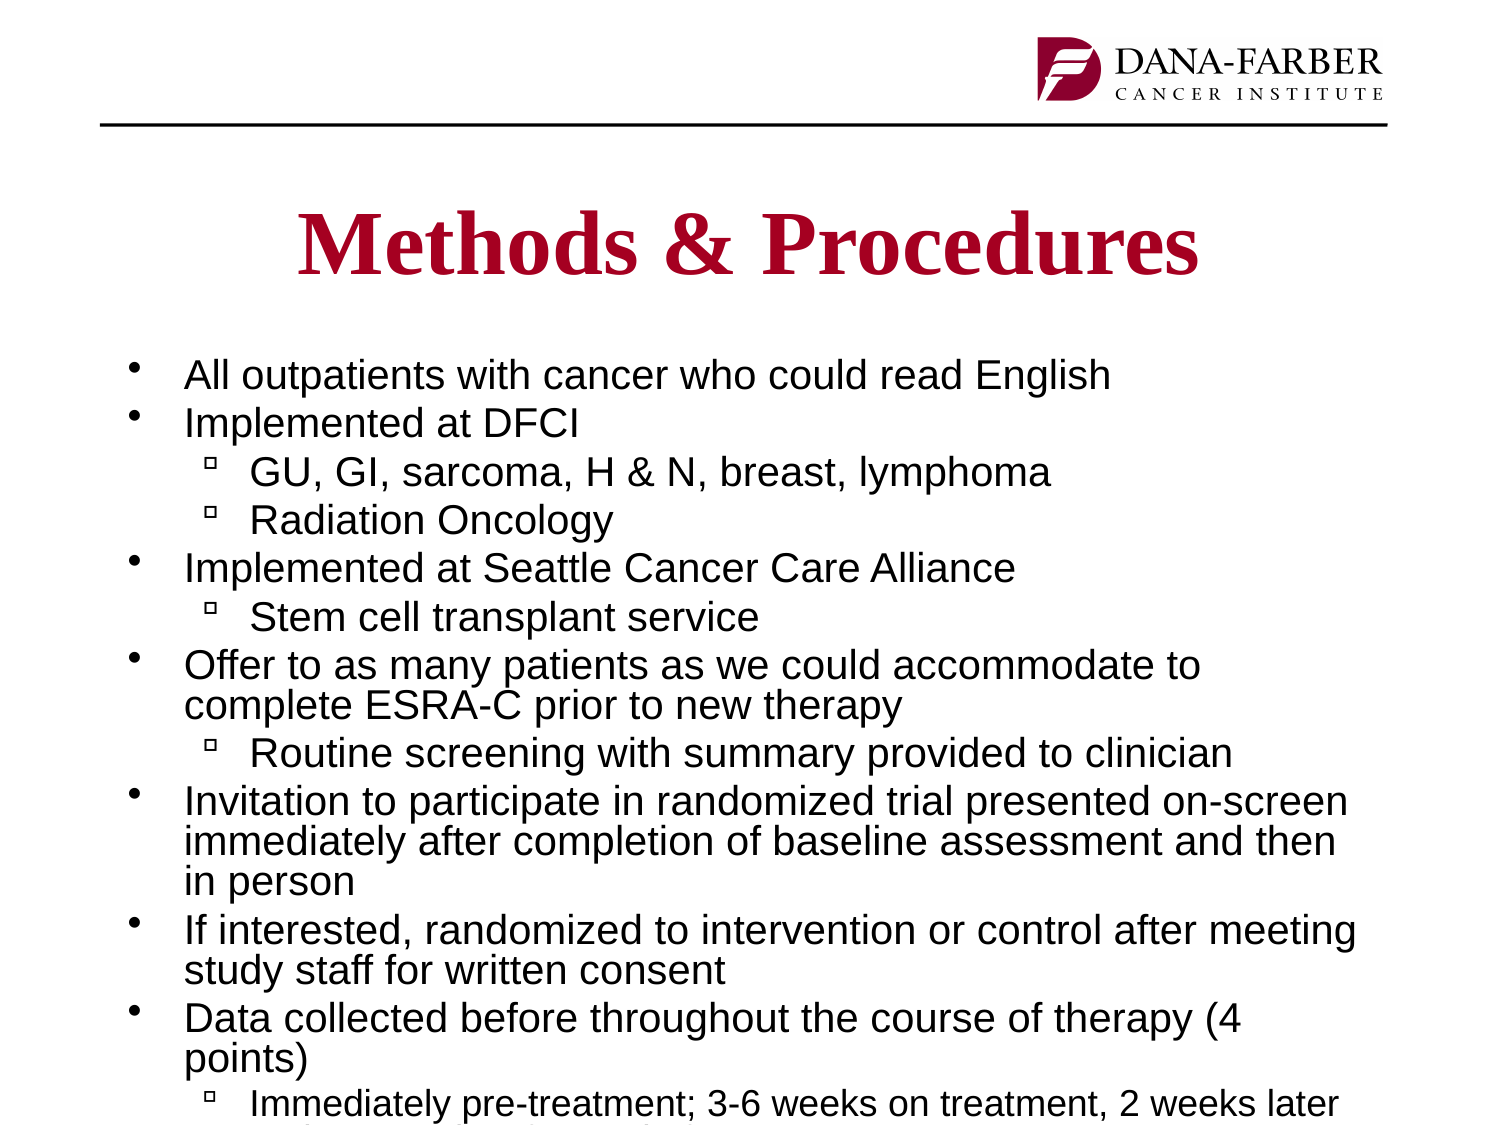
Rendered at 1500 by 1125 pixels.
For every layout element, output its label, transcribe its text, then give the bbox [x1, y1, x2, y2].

title Methods & Procedures [112, 162, 1388, 313]
list All outpatients with cancer who could read English Implemented at DFCI GU, GI, sarcoma, H & N, breast, lymphoma Radiation Oncology Implemented at Seattle Cancer Care Alliance Stem cell transplant service Offer to as many patients as we could accommodate to complete ESRA-C prior to new therapy Routine screening with summary provided to clinician Invitation to participate in randomized trial presented on-screen immediately after completion of baseline assessment and then in person If interested, randomized to intervention or control after meeting study staff for written consent Data collected before throughout the course of therapy (4 points) Immediately pre-treatment; 3-6 weeks on treatment, 2 weeks later and 2-3 weeks after end of treatment [112, 349, 1388, 1026]
picture [1037, 37, 1383, 101]
